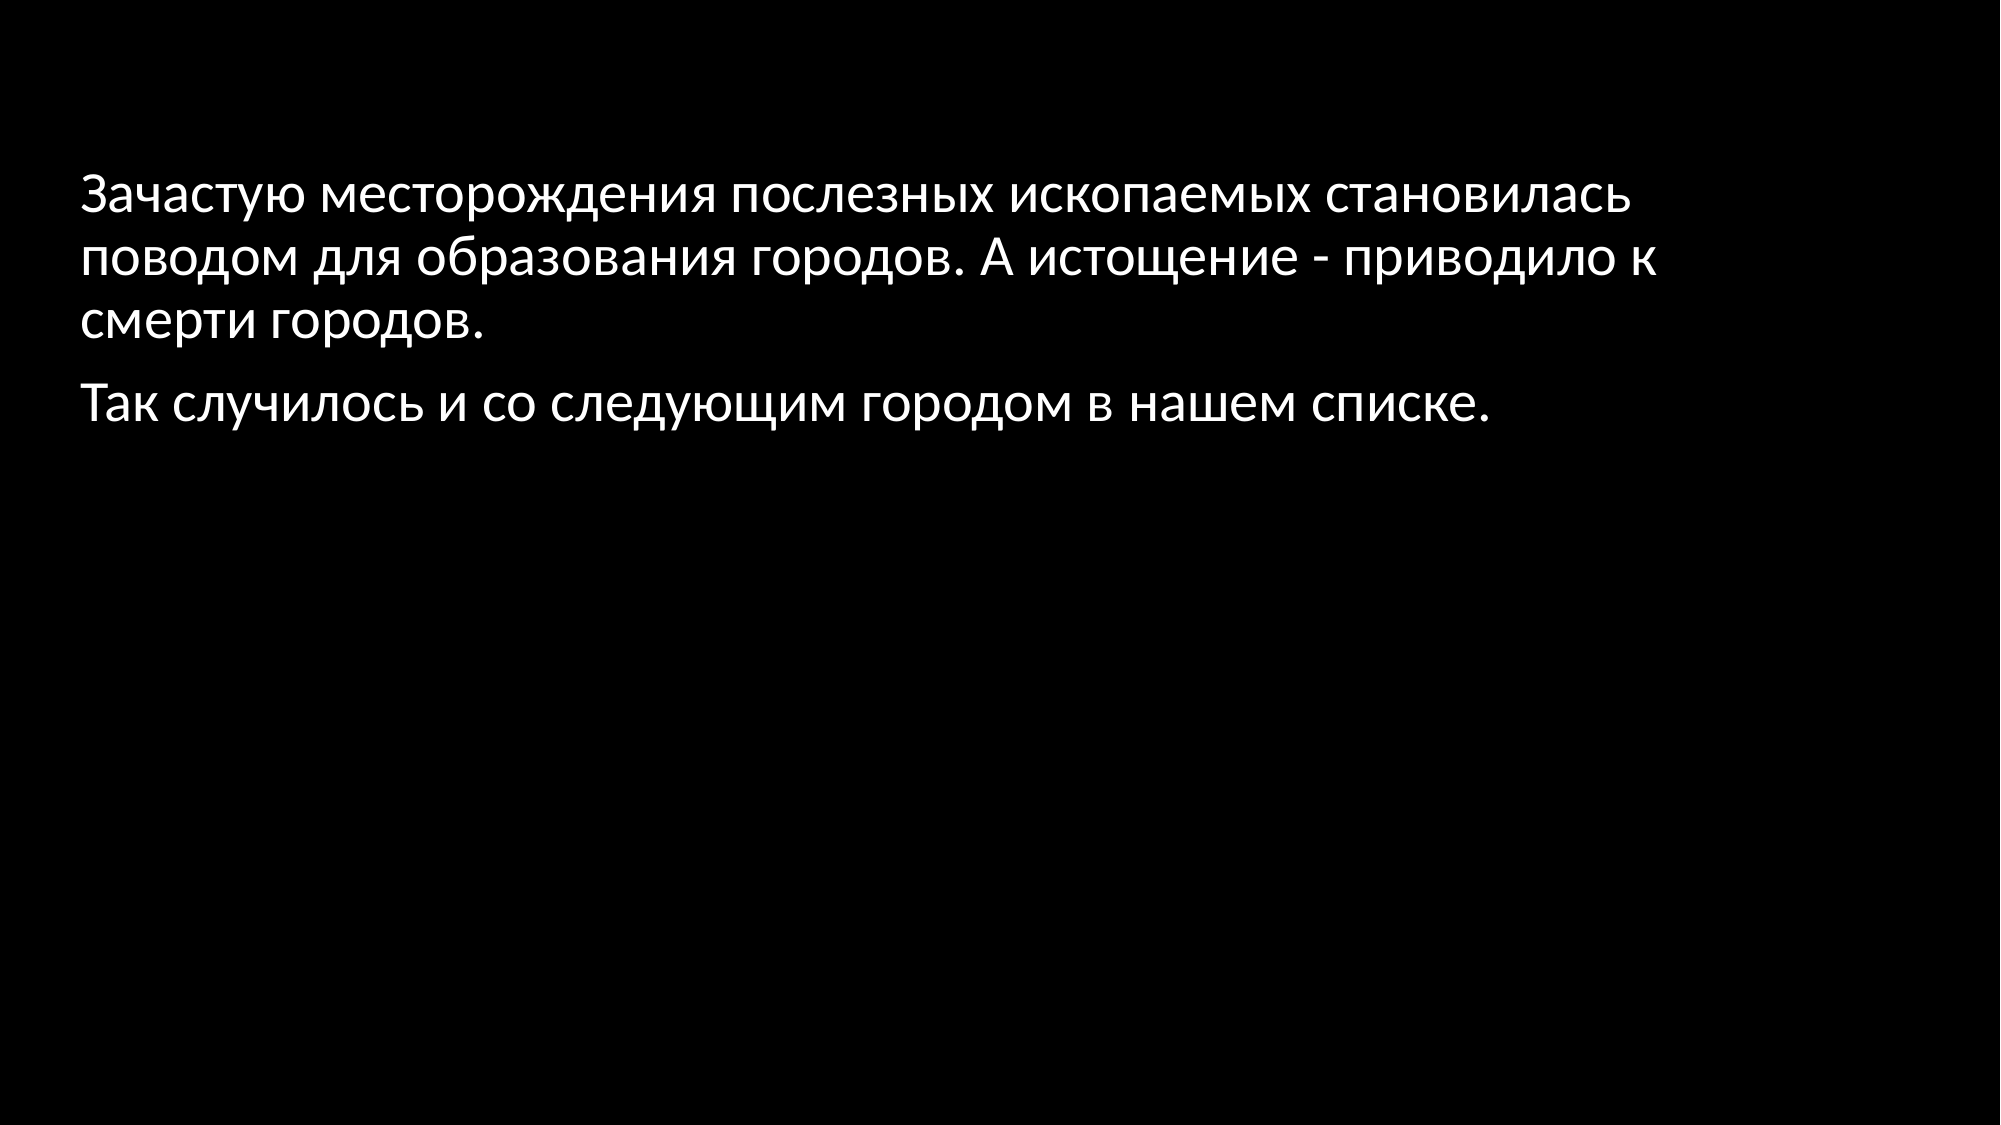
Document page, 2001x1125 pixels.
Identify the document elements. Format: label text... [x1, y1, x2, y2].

list Зачастую месторождения послезных ископаемых становилась поводом для образования городов. А истощение - приводило к смерти городов. Так случилось и со следующим городом в нашем списке. [64, 154, 1863, 1014]
